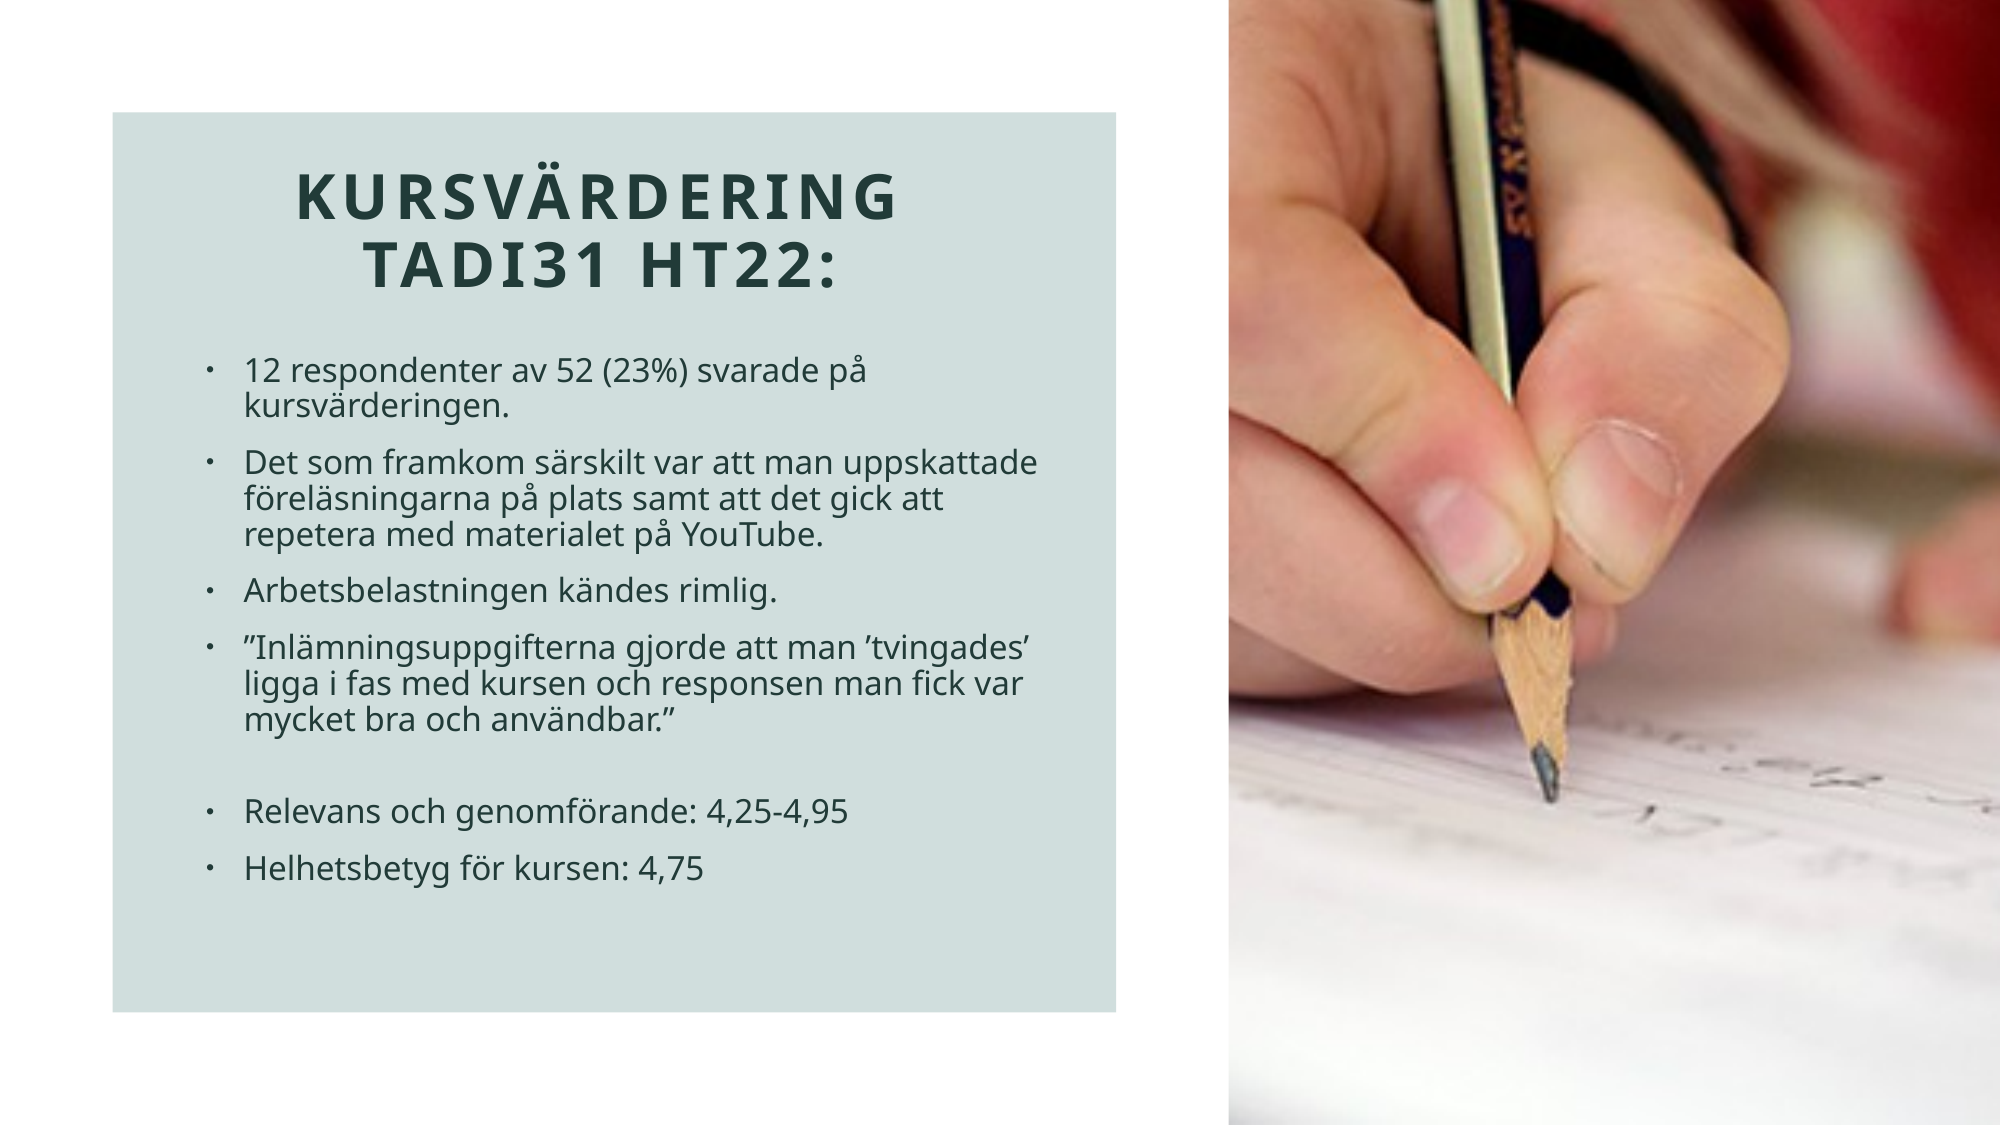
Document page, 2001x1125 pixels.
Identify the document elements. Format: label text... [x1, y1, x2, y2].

subtitle 12 respondenter av 52 (23%) svarade på kursvärderingen. Det som framkom särskilt var att man uppskattade föreläsningarna på plats samt att det gick att repetera med materialet på YouTube. Arbetsbelastningen kändes rimlig. ”Inlämningsuppgifterna gjorde att man ’tvingades’ ligga i fas med kursen och responsen man fick var mycket bra och användbar.” Relevans och genomförande: 4,25-4,95 Helhetsbetyg för kursen: 4,75 [172, 345, 1070, 968]
title Kursvärdering TADI31 HT22: [172, 150, 1028, 309]
text_box [0, 0, 1228, 1125]
picture [1228, 0, 2000, 1125]
text_box [111, 111, 1117, 1013]
